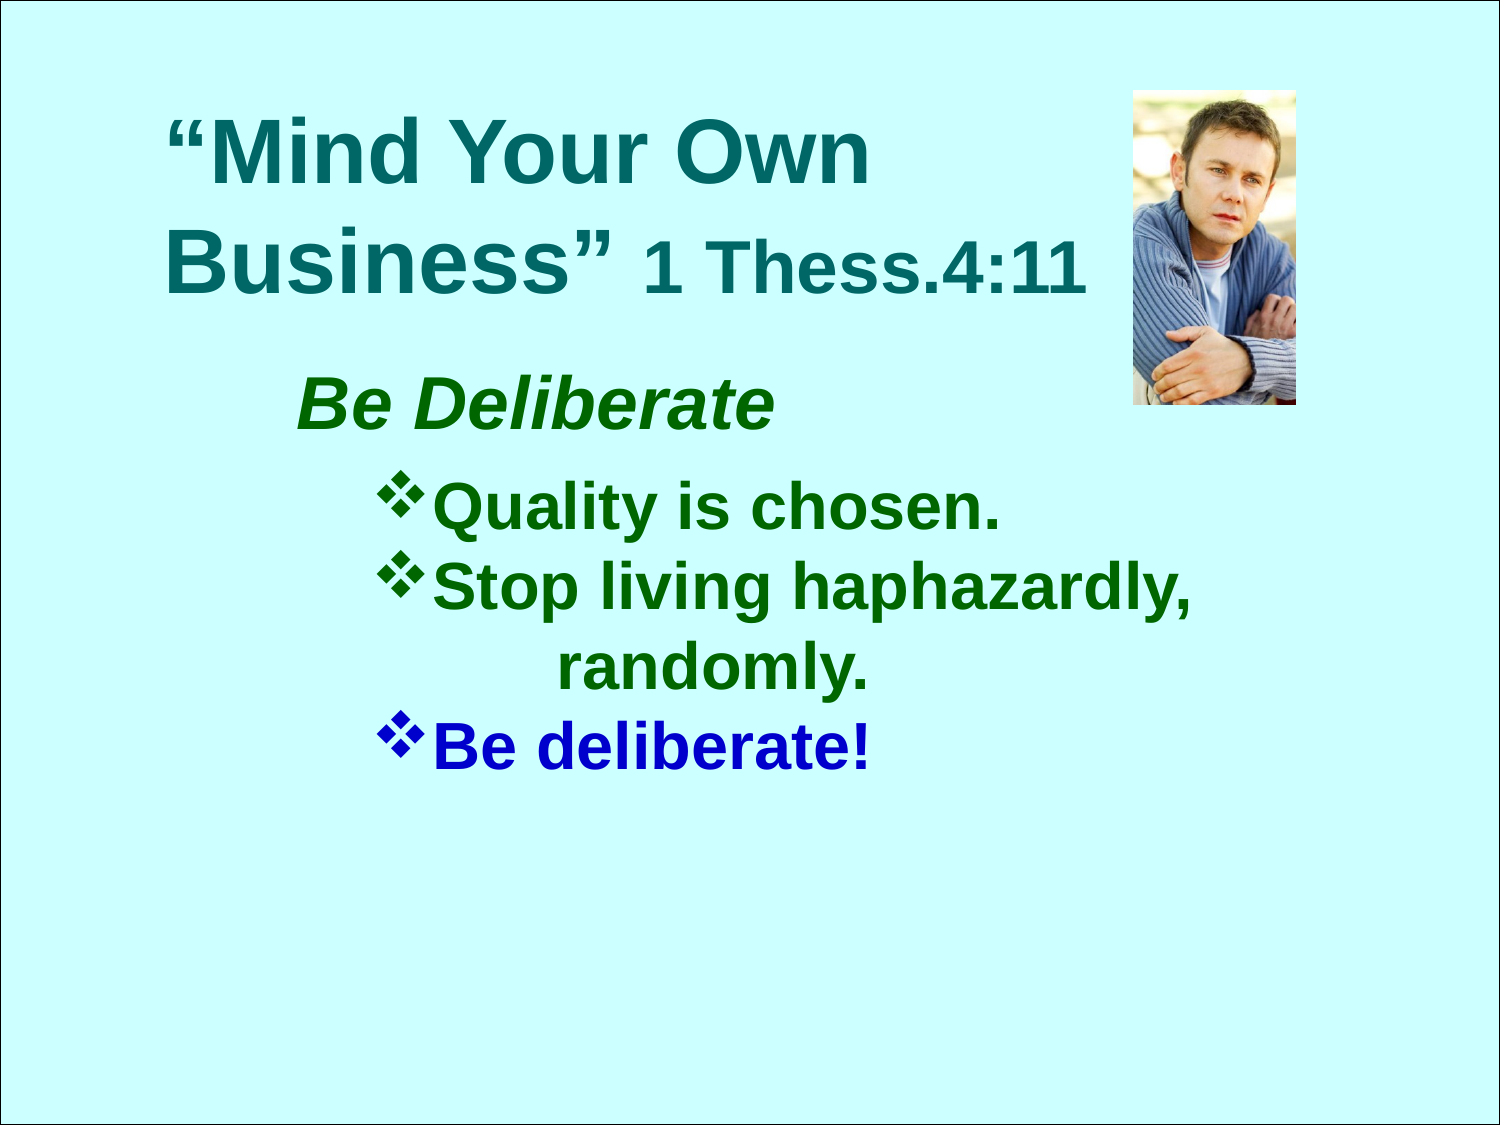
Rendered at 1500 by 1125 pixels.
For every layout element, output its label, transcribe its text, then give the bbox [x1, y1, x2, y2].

text_box Quality is chosen. Stop living haphazardly, randomly. Be deliberate! [356, 455, 1218, 791]
text_box “Mind Your Own Business” 1 Thess.4:11 [148, 84, 1351, 319]
text_box Be Deliberate [282, 346, 802, 452]
picture [1133, 89, 1297, 406]
